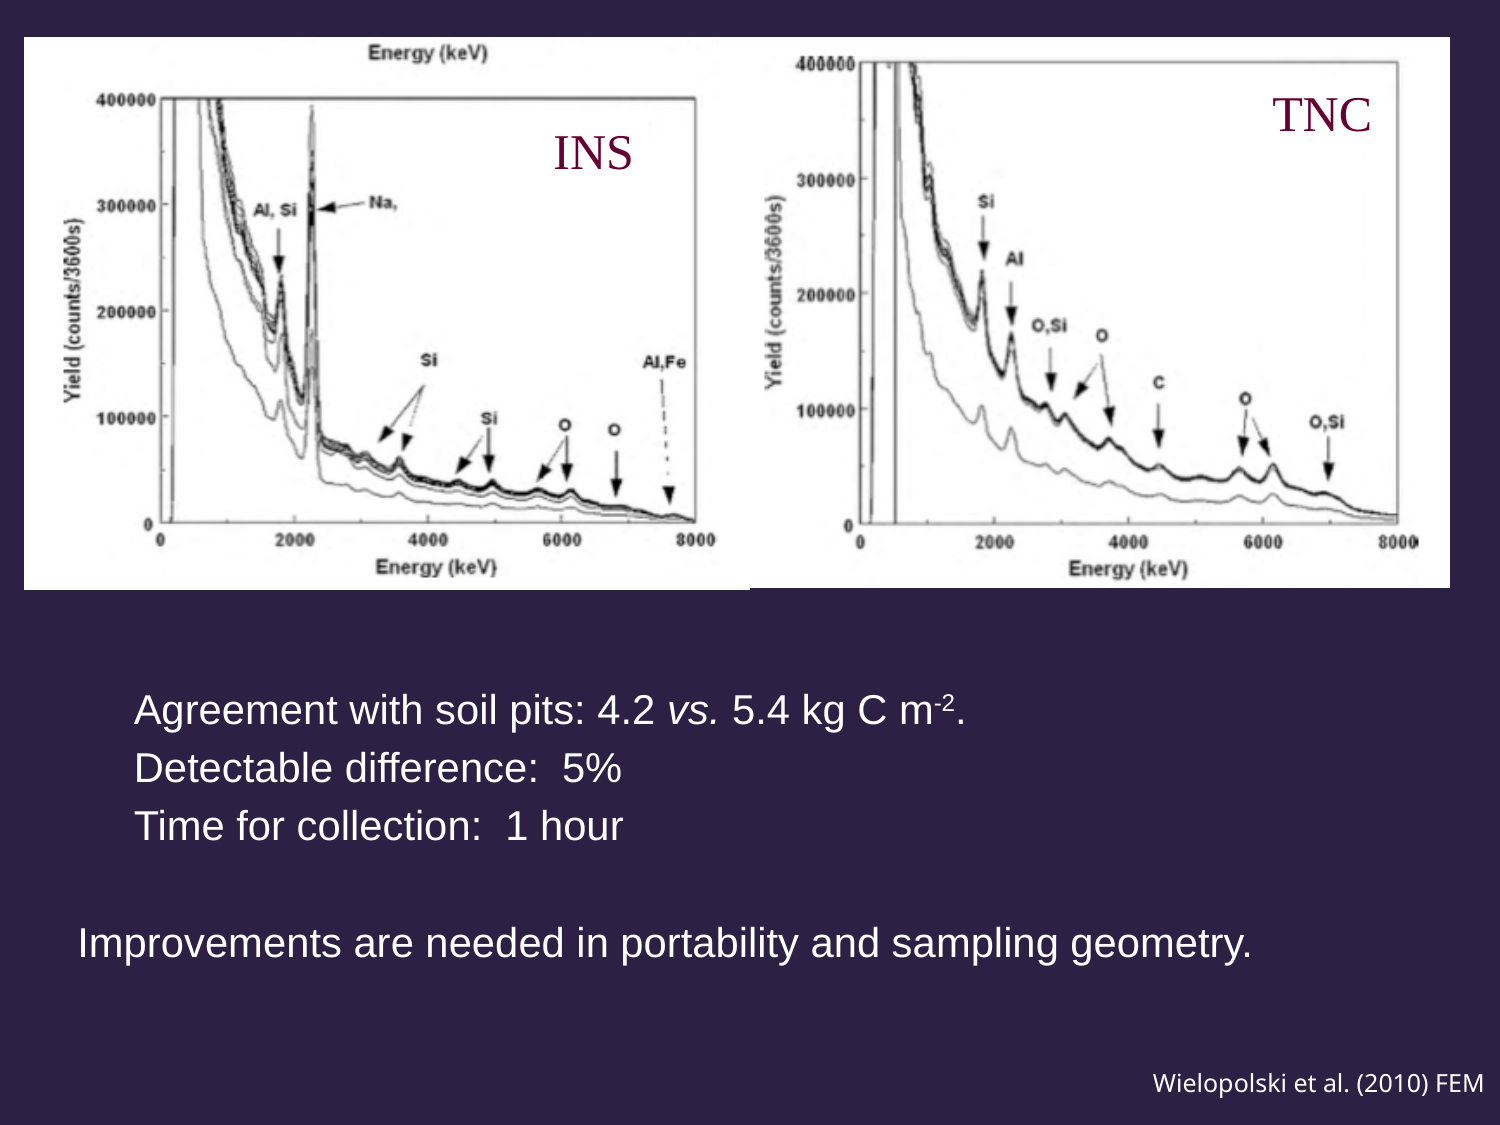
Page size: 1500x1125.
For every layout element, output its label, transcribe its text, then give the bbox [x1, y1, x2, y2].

picture [24, 37, 1451, 591]
text_box Wielopolski et al. (2010) FEM [650, 1059, 1500, 1105]
list Agreement with soil pits: 4.2 vs. 5.4 kg C m-2. Detectable difference: 5% Time for collection: 1 hour Improvements are needed in portability and sampling geometry. [62, 674, 1376, 976]
